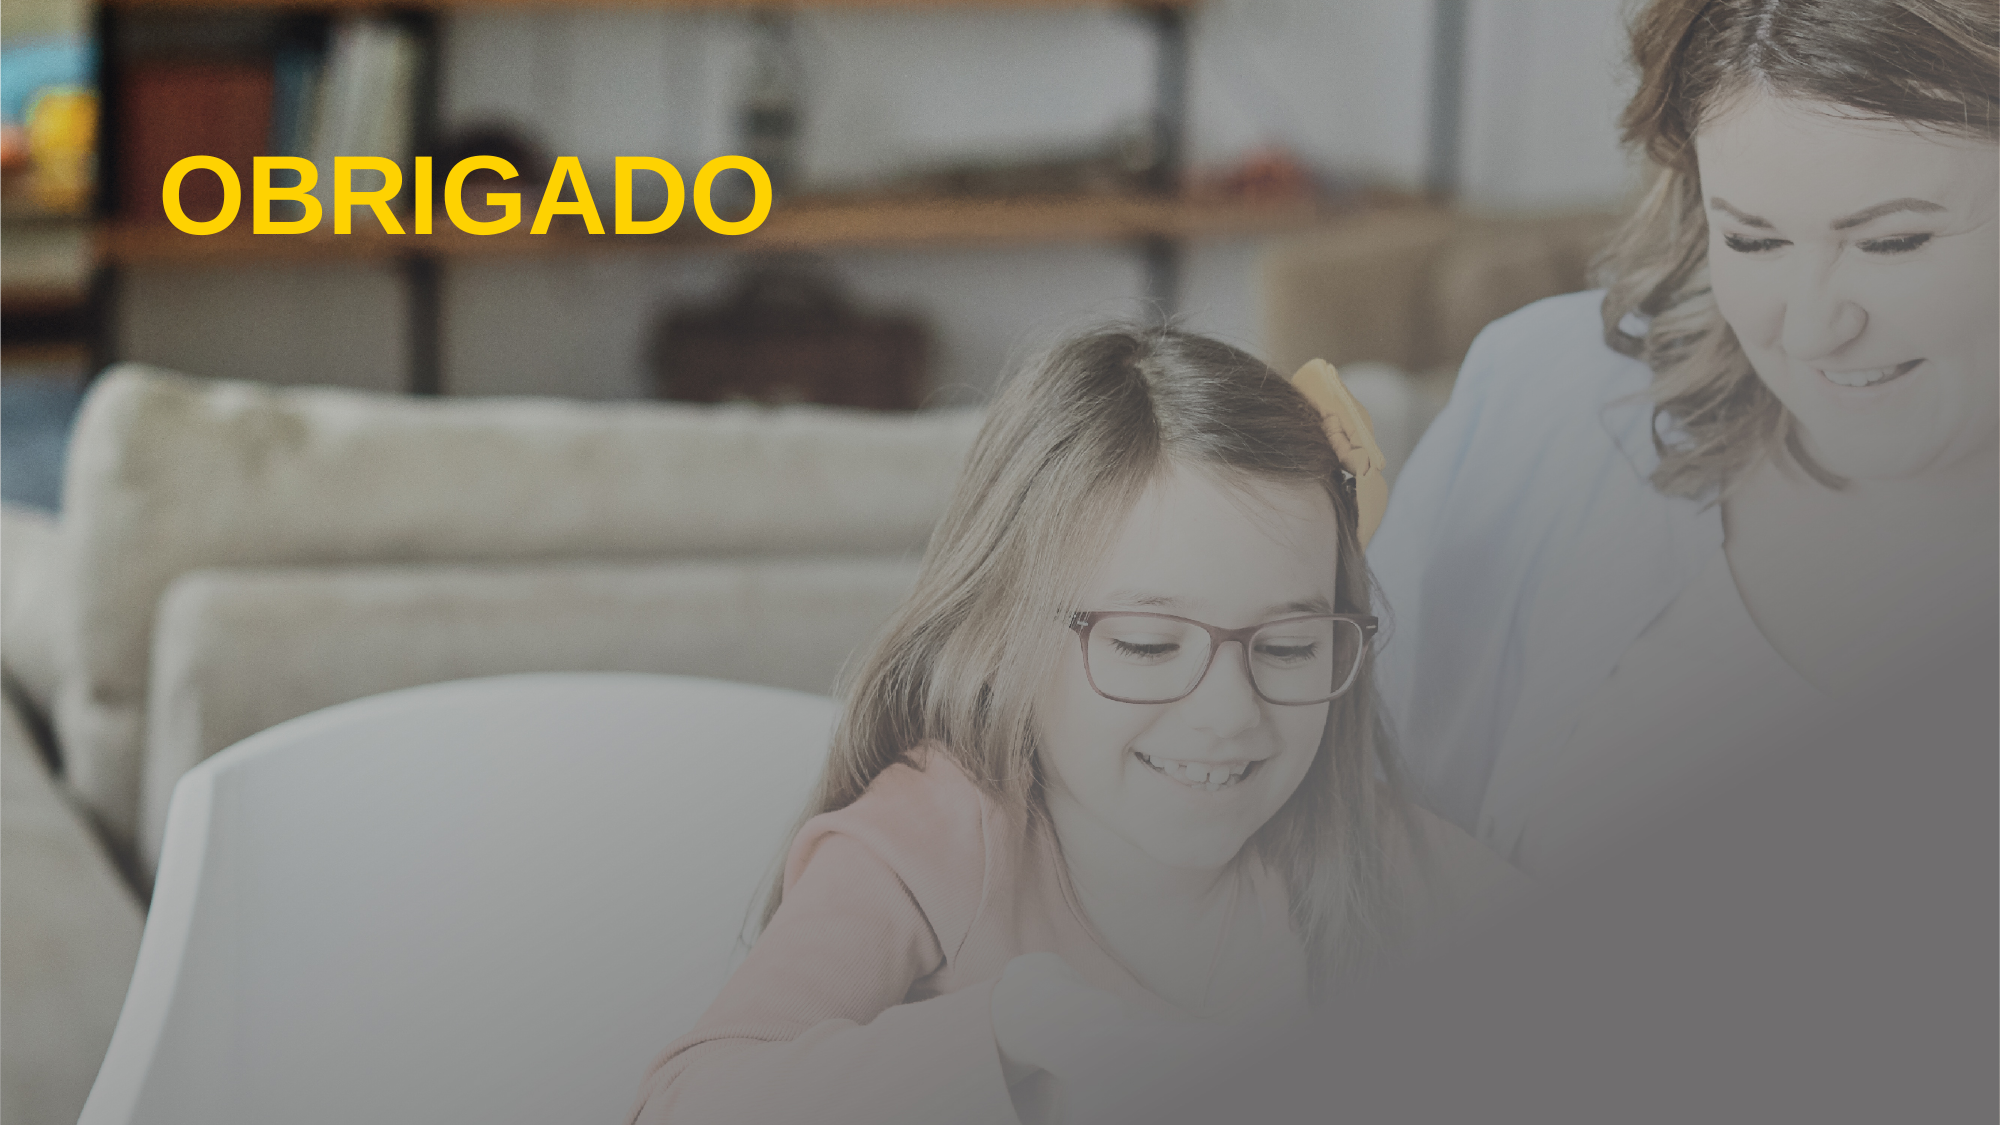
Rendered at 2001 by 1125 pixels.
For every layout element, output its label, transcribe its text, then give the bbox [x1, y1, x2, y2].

text_box OBRIGADO [144, 129, 839, 249]
picture [0, 0, 2000, 1125]
